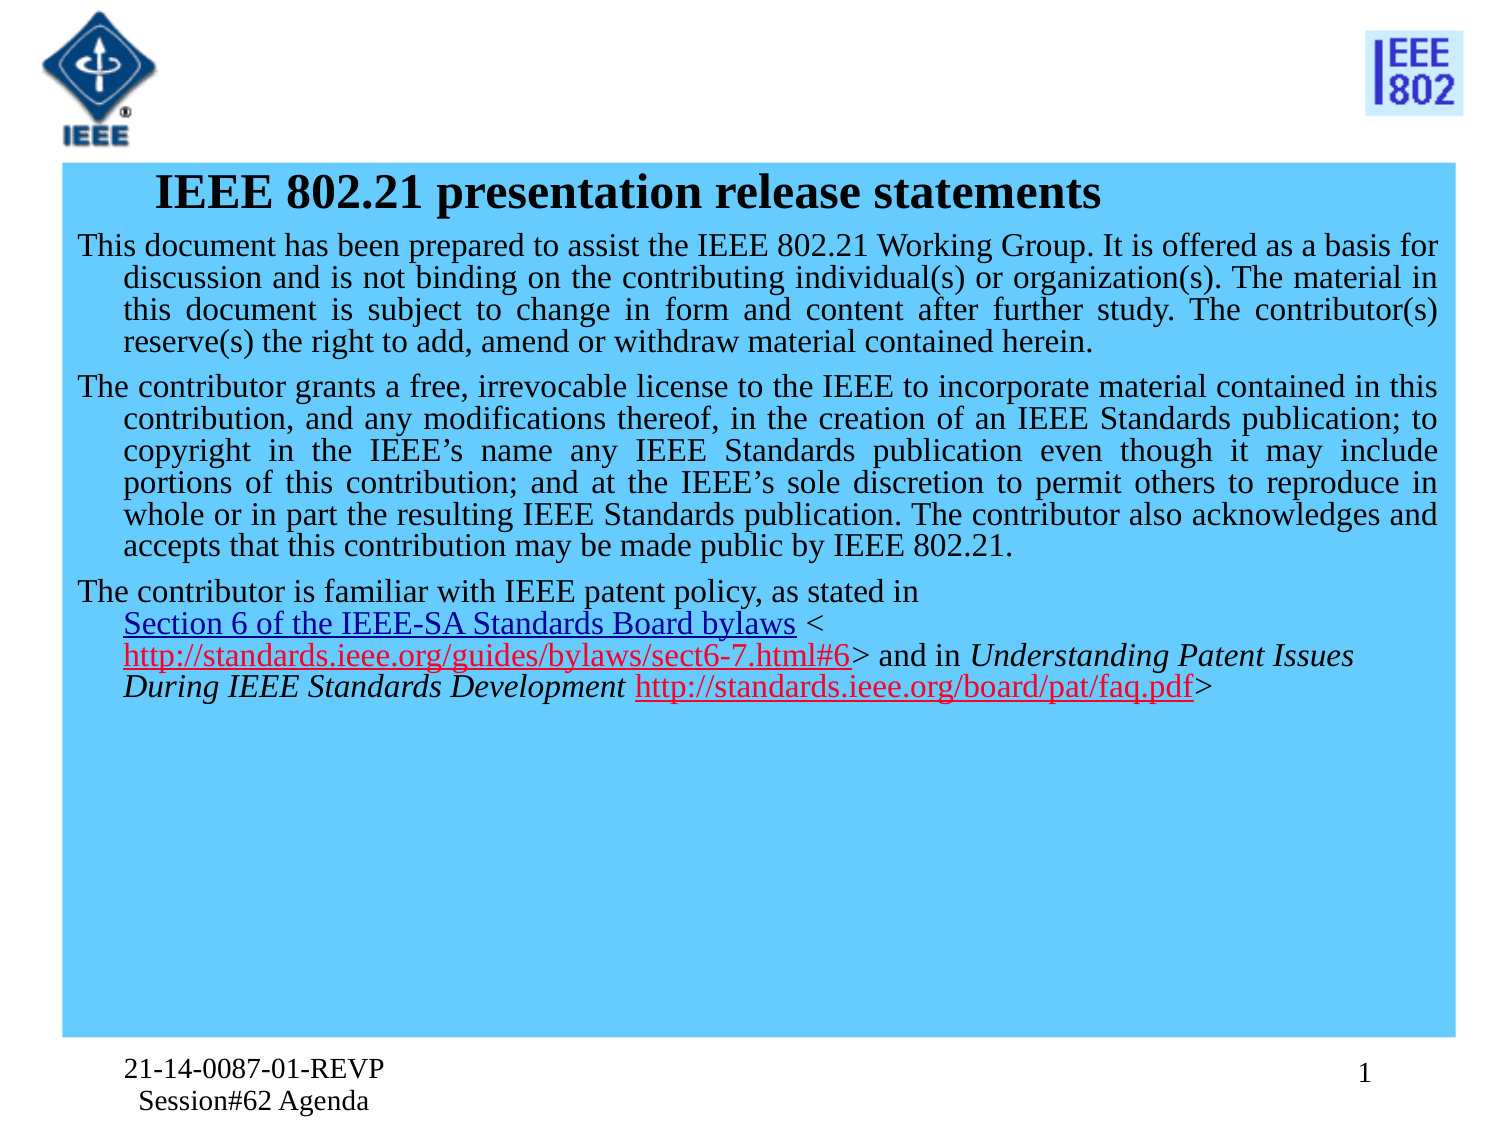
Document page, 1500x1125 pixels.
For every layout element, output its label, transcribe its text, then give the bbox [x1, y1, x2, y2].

slide_number 1 [1274, 1049, 1388, 1113]
picture [37, 9, 162, 150]
picture [1351, 12, 1475, 141]
footer 21-14-0087-01-REVP Session#62 Agenda [64, 1045, 444, 1125]
text_box IEEE 802.21 presentation release statements This document has been prepared to assist the IEEE 802.21 Working Group. It is offered as a basis for discussion and is not binding on the contributing individual(s) or organization(s). The material in this document is subject to change in form and content after further study. The contributor(s) reserve(s) the right to add, amend or withdraw material contained herein. The contributor grants a free, irrevocable license to the IEEE to incorporate material contained in this contribution, and any modifications thereof, in the creation of an IEEE Standards publication; to copyright in the IEEE’s name any IEEE Standards publication even though it may include portions of this contribution; and at the IEEE’s sole discretion to permit others to reproduce in whole or in part the resulting IEEE Standards publication. The contributor also acknowledges and accepts that this contribution may be made public by IEEE 802.21. The contributor is familiar with IEEE patent policy, as stated in Section 6 of the IEEE-SA Standards Board bylaws <http://standards.ieee.org/guides/bylaws/sect6-7.html#6> and in Understanding Patent Issues During IEEE Standards Development http://standards.ieee.org/board/pat/faq.pdf> [62, 162, 1456, 1038]
